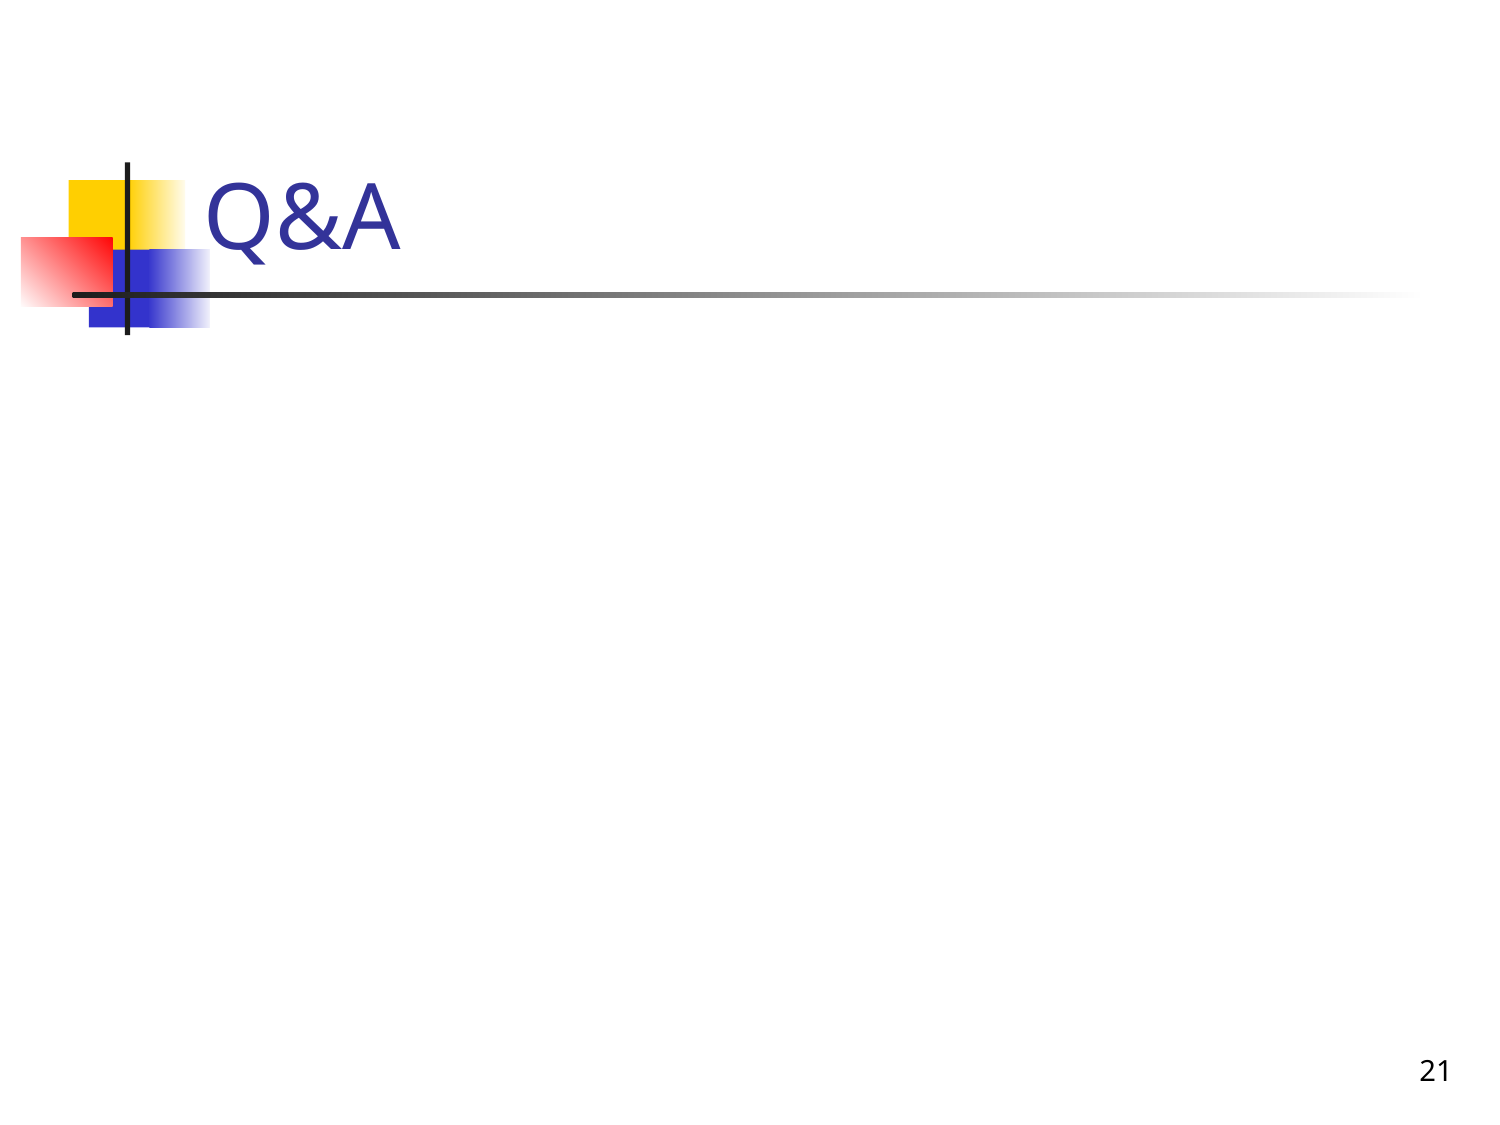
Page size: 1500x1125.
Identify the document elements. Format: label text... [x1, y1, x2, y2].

slide_number 21 [1155, 1024, 1468, 1100]
title Q&A [188, 35, 1468, 275]
